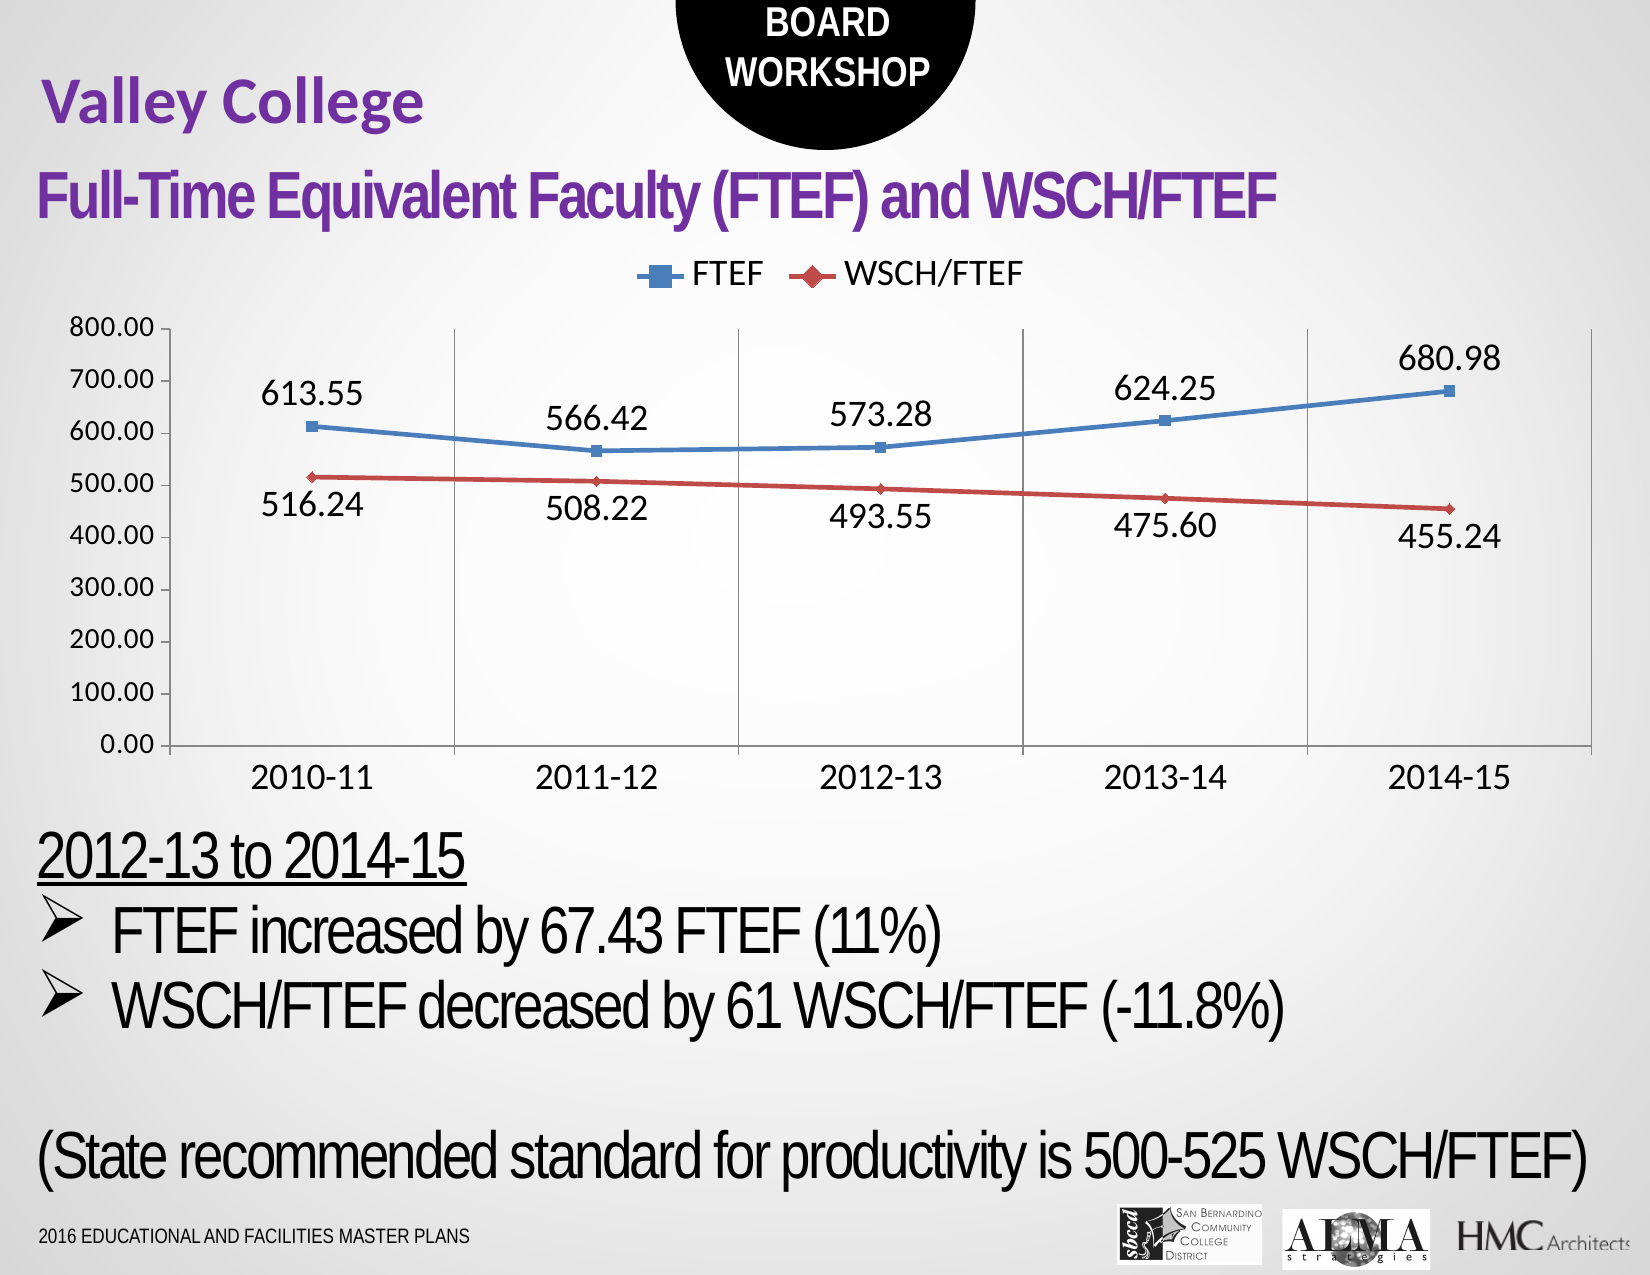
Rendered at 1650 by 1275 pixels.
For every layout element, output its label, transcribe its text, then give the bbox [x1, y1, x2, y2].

text_box 4 / EXPLORE [0, 0, 1650, 1275]
text_box Valley College [26, 49, 441, 145]
text_box Full-Time Equivalent Faculty (FTEF) and WSCH/FTEF [23, 149, 1624, 239]
chart [37, 239, 1624, 811]
text_box 2012-13 to 2014-15 FTEF increased by 67.43 FTEF (11%) WSCH/FTEF decreased by 61 WSCH/FTEF (-11.8%) (State recommended standard for productivity is 500-525 WSCH/FTEF) [23, 809, 1650, 1199]
